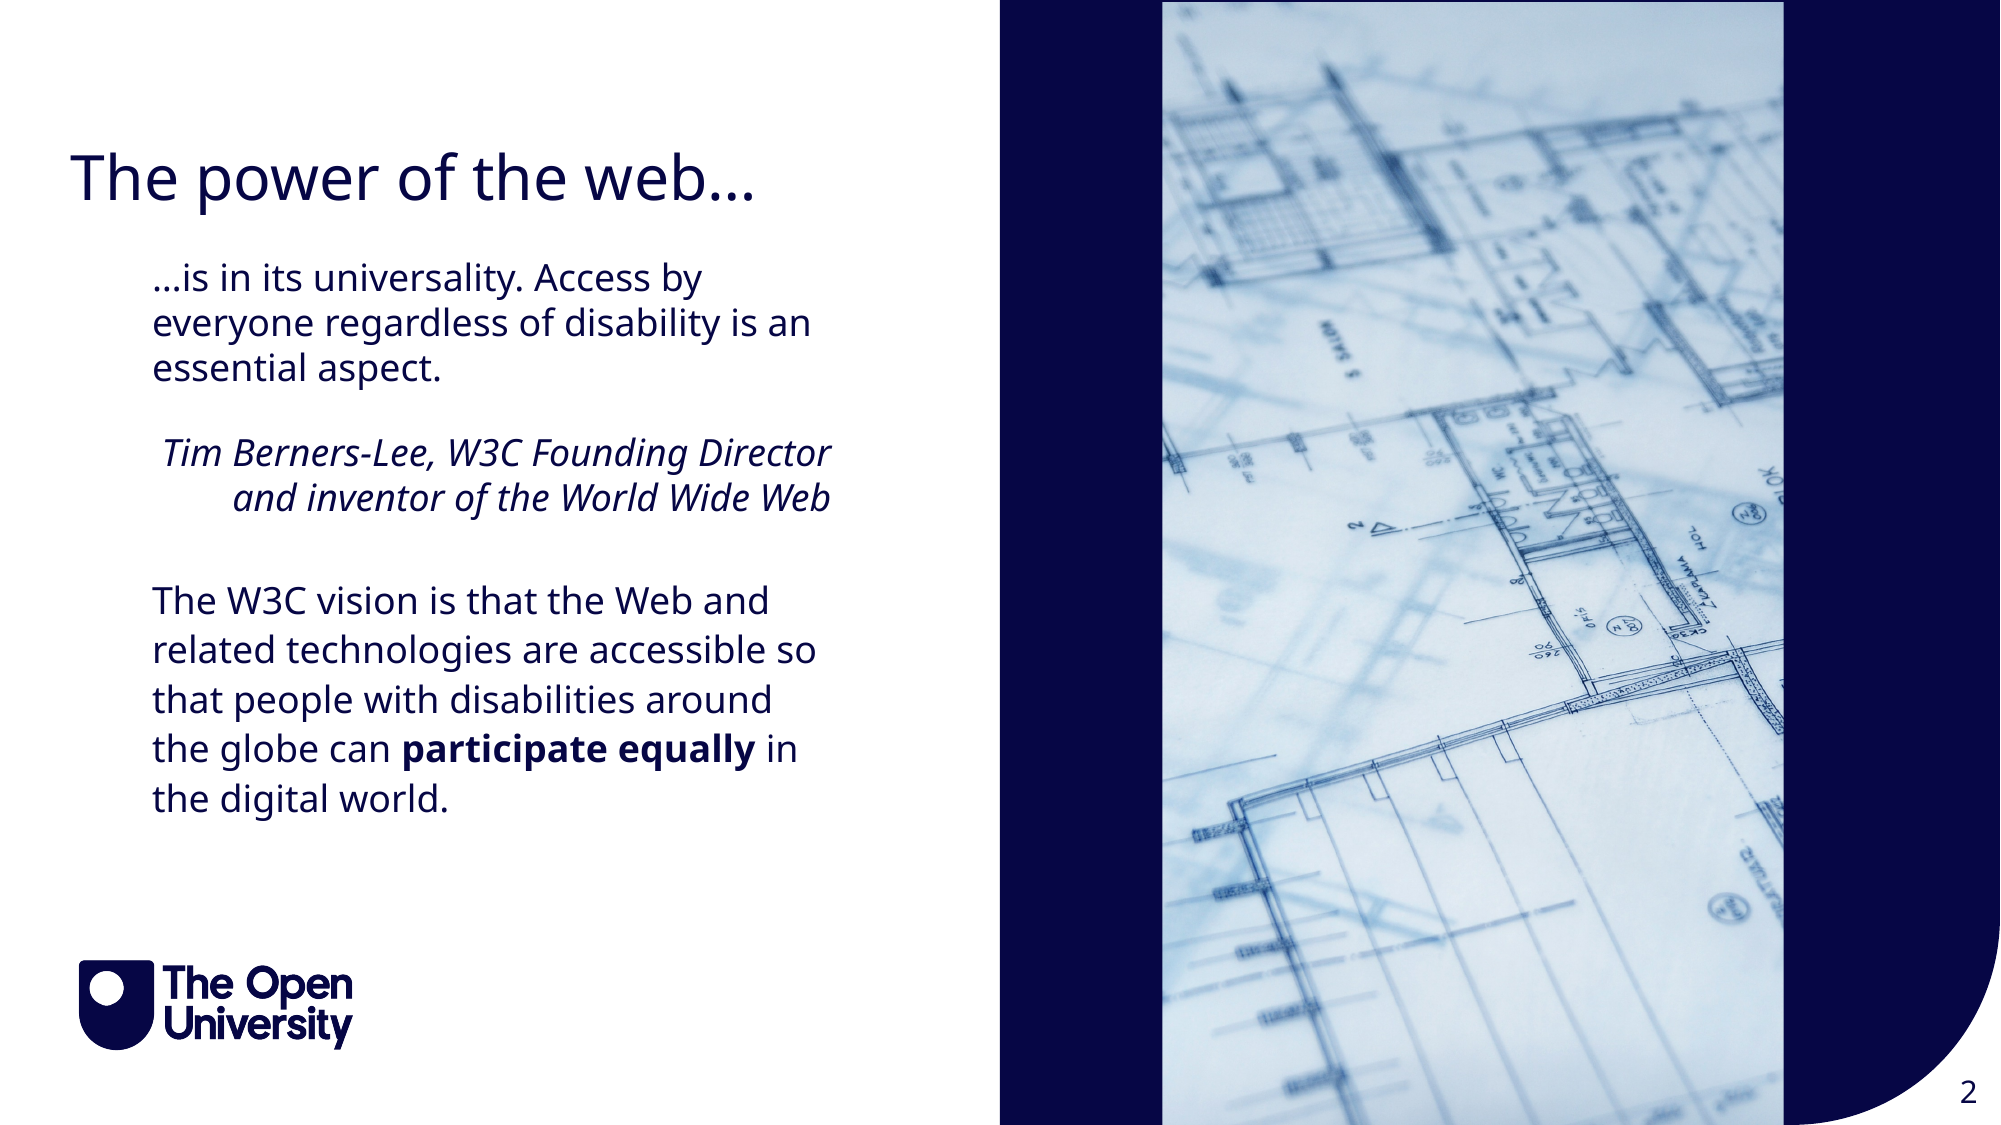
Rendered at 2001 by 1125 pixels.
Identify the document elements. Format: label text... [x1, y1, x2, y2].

picture [77, 956, 358, 1053]
picture [1162, 2, 1784, 1125]
title The power of the web… [55, 63, 984, 281]
list …is in its universality. Access by everyone regardless of disability is an essential aspect. Tim Berners-Lee, W3C Founding Director and inventor of the World Wide Web The W3C vision is that the Web and related technologies are accessible so that people with disabilities around the globe can participate equally in the digital world. [137, 246, 847, 816]
